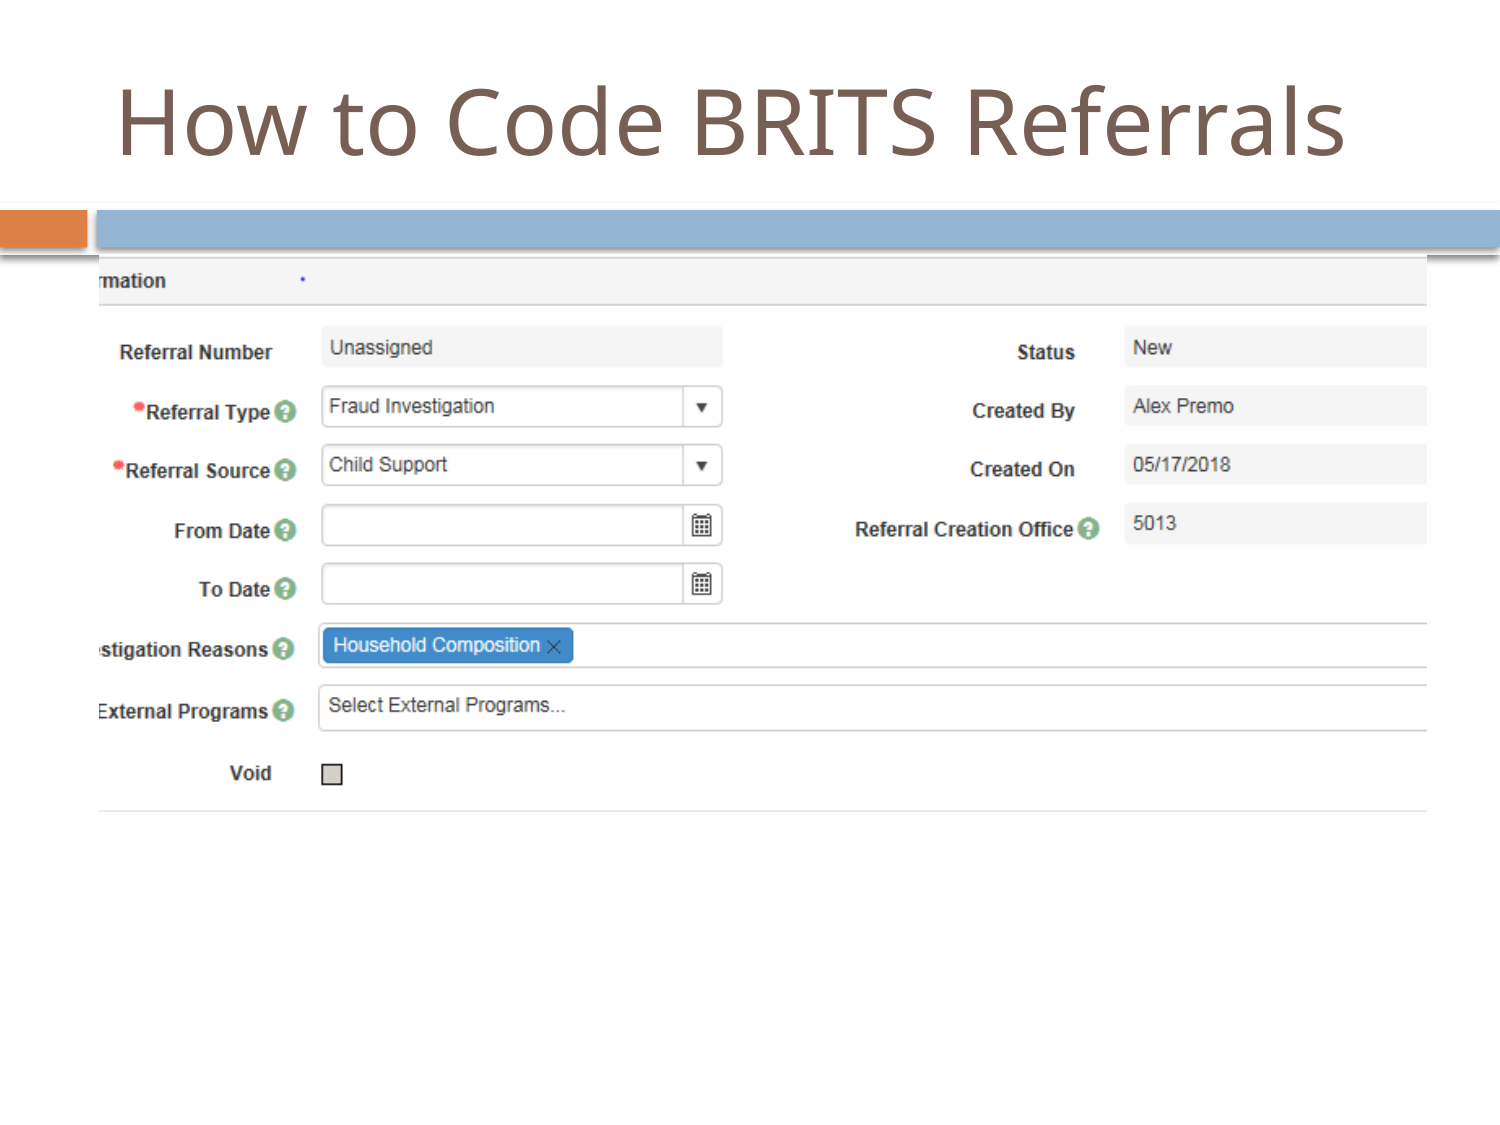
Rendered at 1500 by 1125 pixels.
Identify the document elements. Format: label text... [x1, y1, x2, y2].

title How to Code BRITS Referrals [99, 37, 1438, 200]
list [99, 253, 1427, 813]
